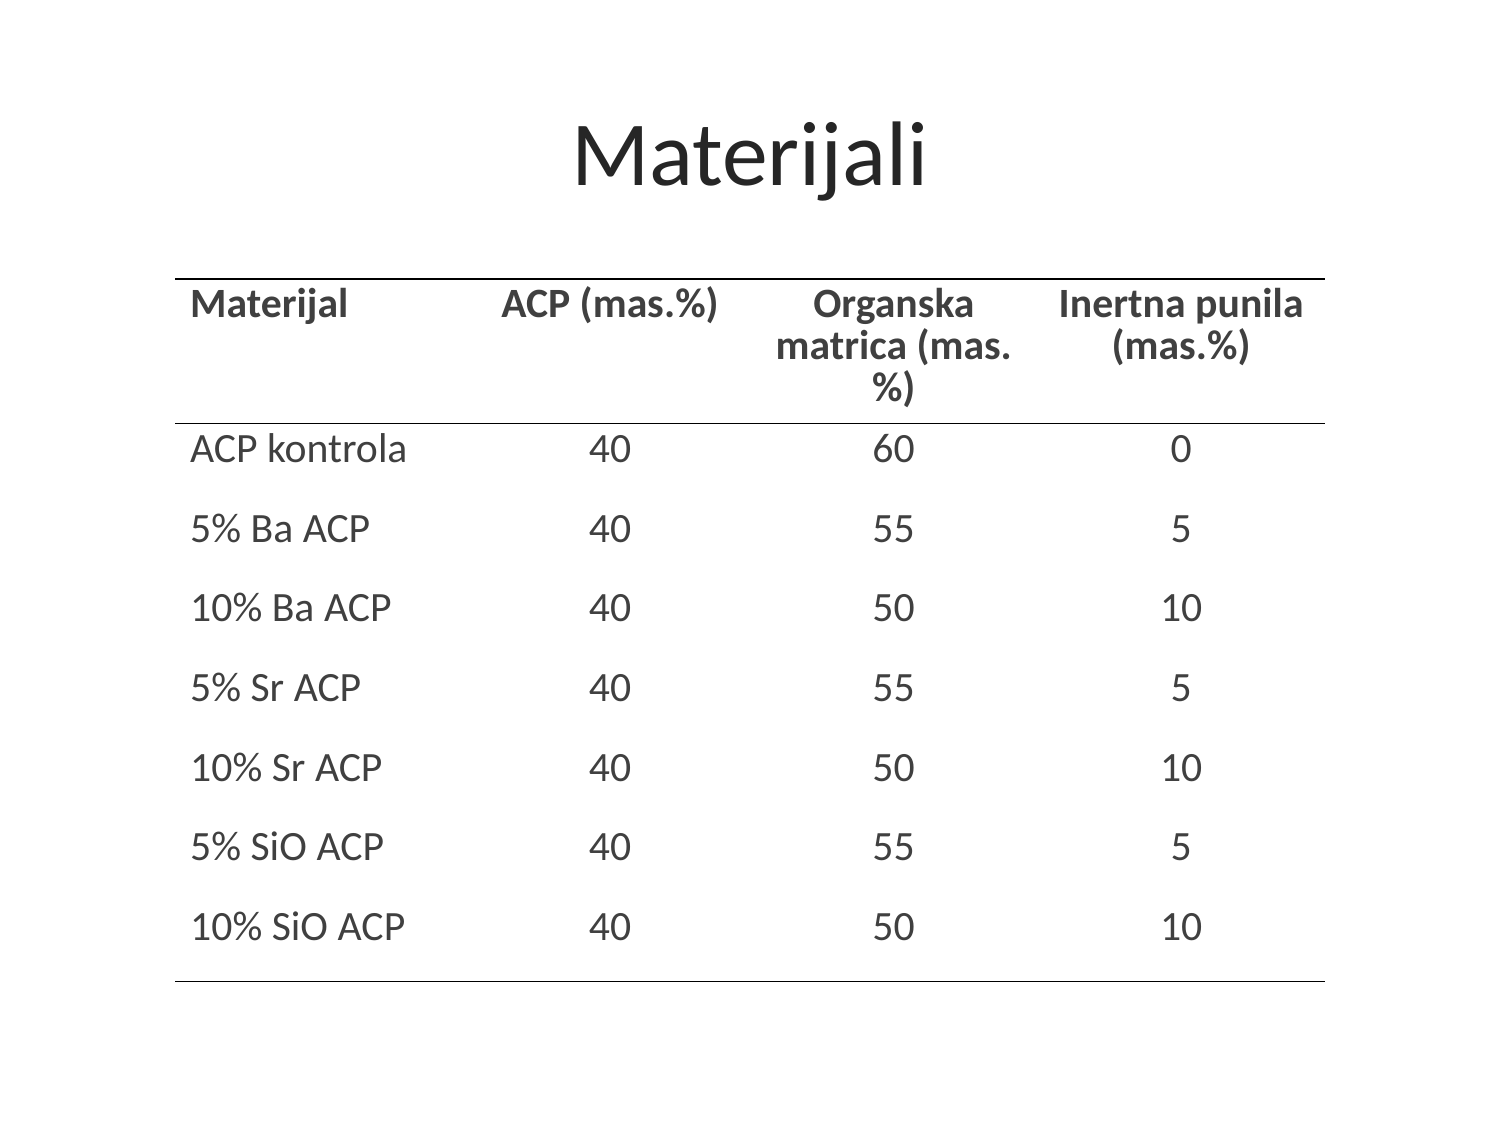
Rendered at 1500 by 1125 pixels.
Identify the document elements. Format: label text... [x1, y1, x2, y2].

table_cell 50 [750, 742, 1038, 822]
table_cell 5 [1038, 822, 1325, 902]
table_cell 50 [750, 902, 1038, 981]
table_header Inertna punila (mas.%) [1038, 280, 1325, 423]
table_cell 55 [750, 822, 1038, 902]
table_cell 5% Sr ACP [175, 663, 470, 742]
table_cell 5% Ba ACP [175, 503, 470, 583]
table_cell 5 [1038, 663, 1325, 742]
table_header Organska matrica (mas.%) [750, 280, 1038, 423]
table_cell 10 [1038, 902, 1325, 981]
table_cell ACP kontrola [175, 424, 470, 503]
table_cell 10% Sr ACP [175, 742, 470, 822]
table_cell 40 [470, 822, 750, 902]
table_cell 10% SiO ACP [175, 902, 470, 981]
title Materijali [246, 101, 1254, 197]
table_cell 55 [750, 663, 1038, 742]
table_cell 10 [1038, 742, 1325, 822]
table_header ACP (mas.%) [470, 280, 750, 423]
table_cell 40 [470, 742, 750, 822]
table_cell 10% Ba ACP [175, 583, 470, 663]
table_cell 5% SiO ACP [175, 822, 470, 902]
table_cell 55 [750, 503, 1038, 583]
table_cell 40 [470, 902, 750, 981]
table_cell 5 [1038, 503, 1325, 583]
table_cell 40 [470, 503, 750, 583]
table_cell 60 [750, 424, 1038, 503]
table_header Materijal [175, 280, 470, 423]
table_cell 40 [470, 583, 750, 663]
table_cell 50 [750, 583, 1038, 663]
table_cell 0 [1038, 424, 1325, 503]
table_cell 10 [1038, 583, 1325, 663]
table_cell 40 [470, 424, 750, 503]
table_cell 40 [470, 663, 750, 742]
